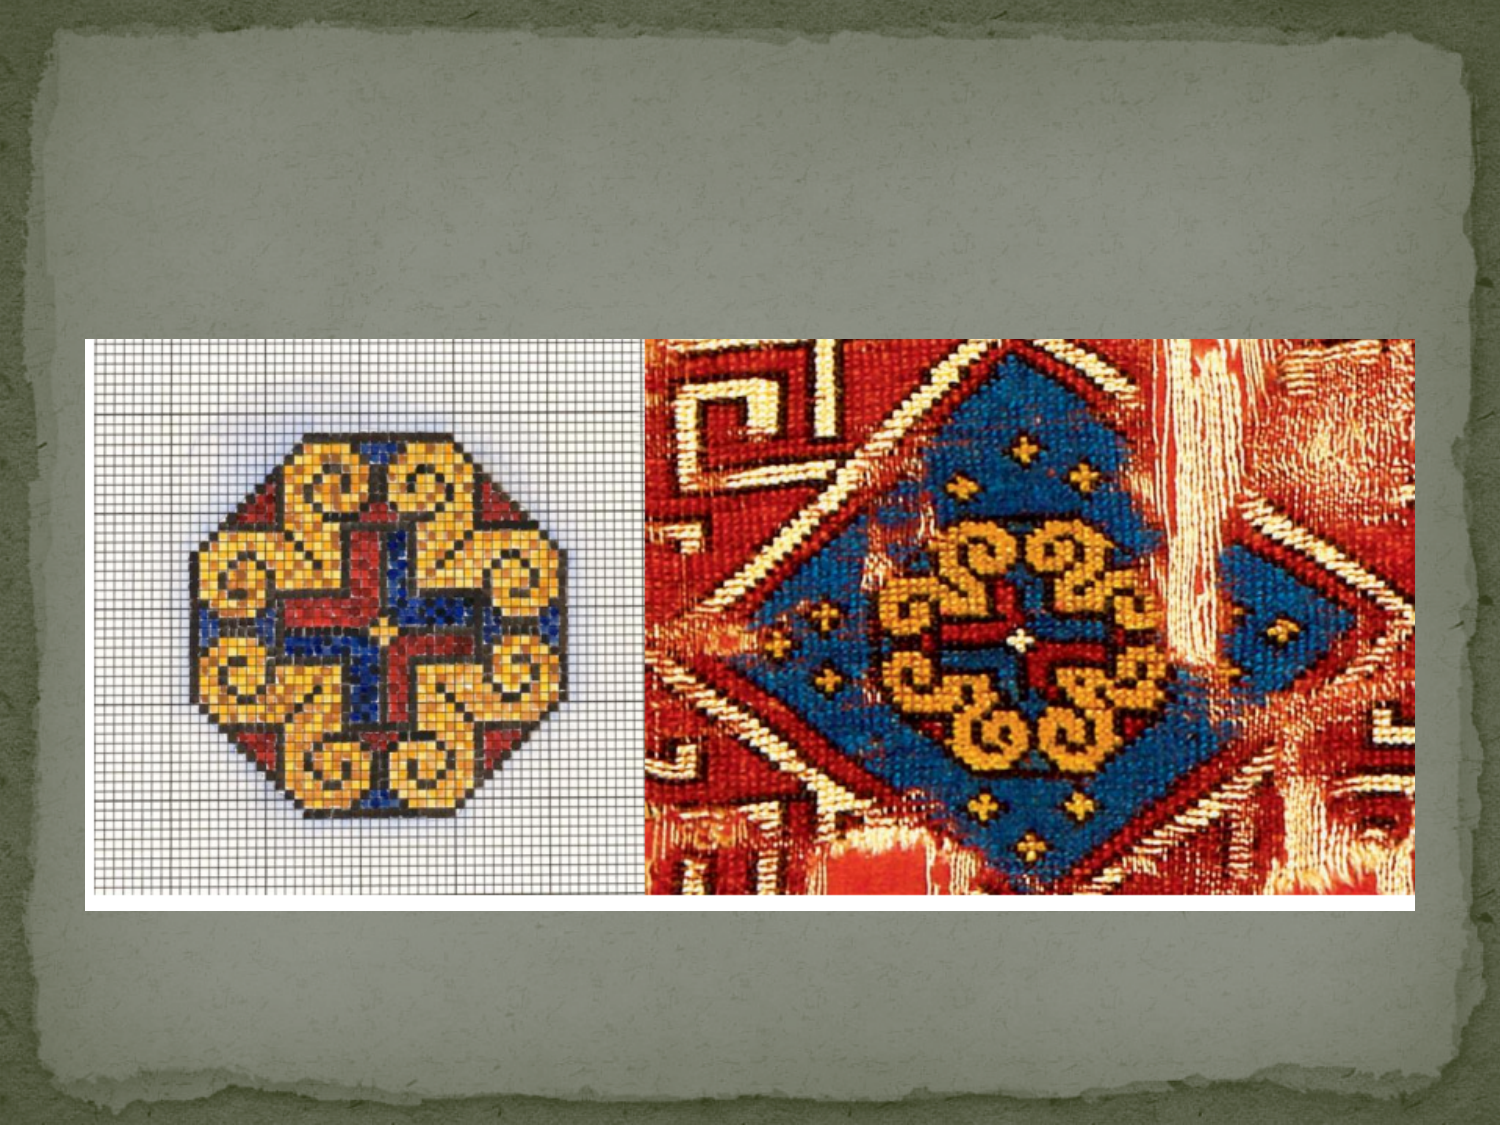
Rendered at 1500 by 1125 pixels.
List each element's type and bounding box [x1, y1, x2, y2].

list [86, 340, 1413, 909]
